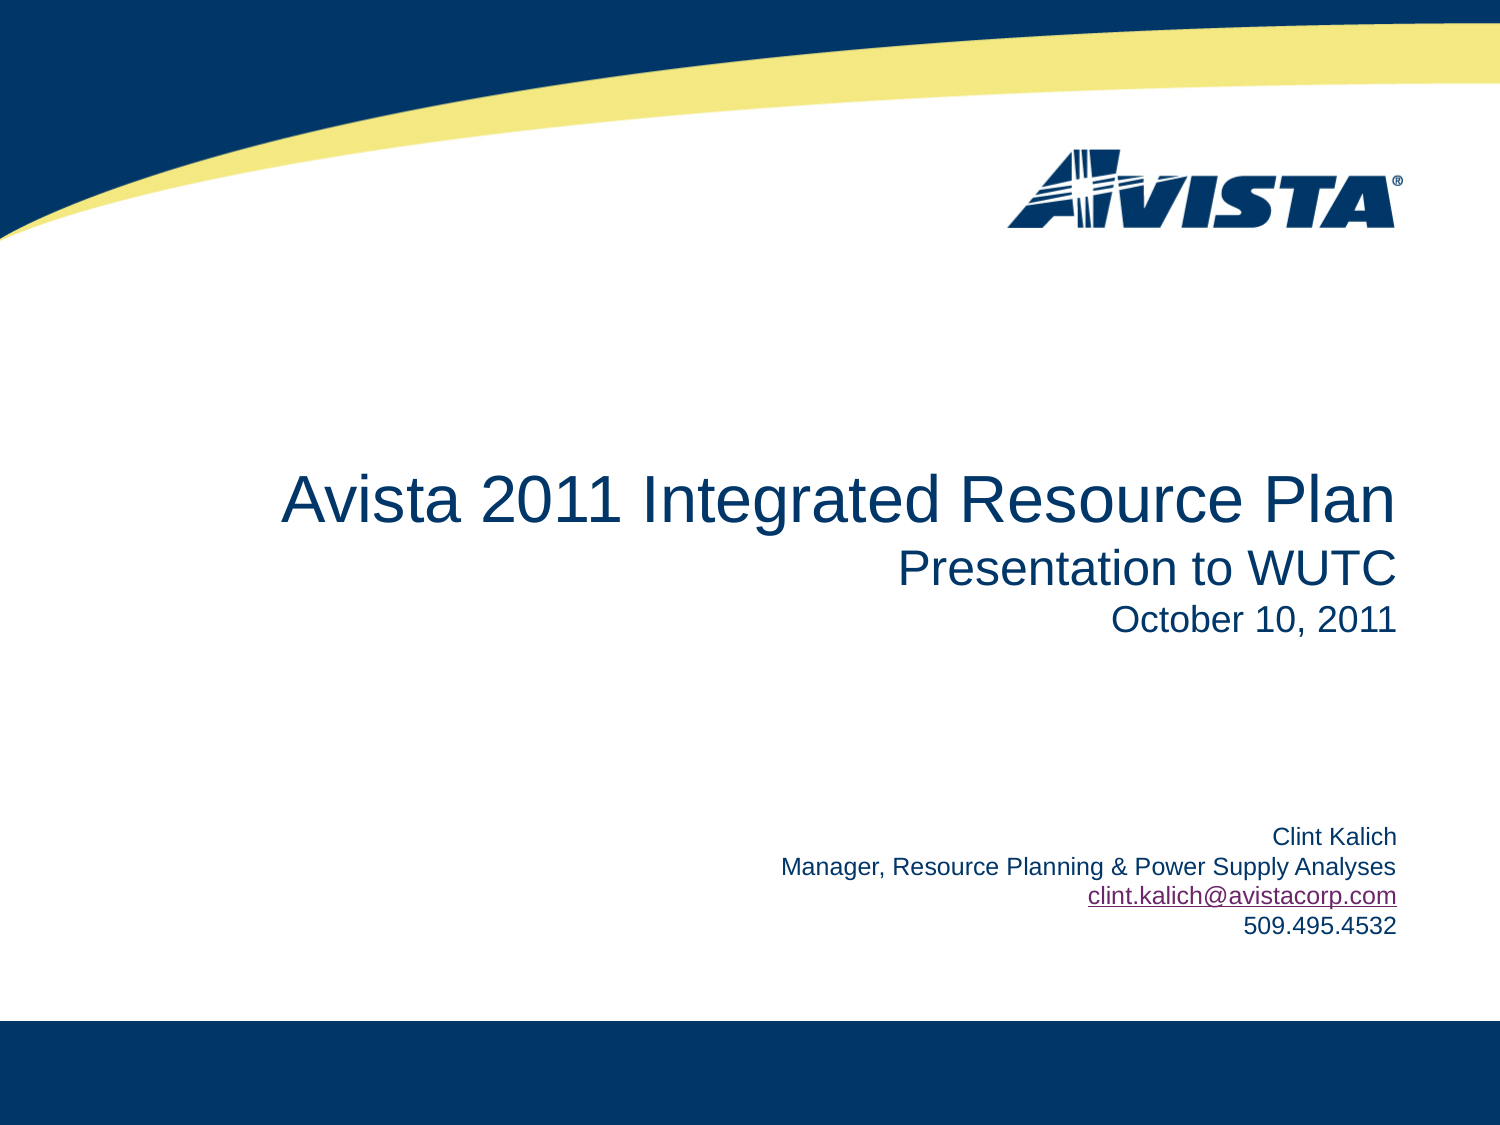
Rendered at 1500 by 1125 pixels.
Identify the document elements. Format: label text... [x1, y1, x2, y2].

title Avista 2011 Integrated Resource Plan Presentation to WUTC October 10, 2011 [150, 462, 1413, 648]
picture [0, 1021, 1500, 1125]
subtitle Clint Kalich Manager, Resource Planning & Power Supply Analyses clint.kalich@avistacorp.com 509.495.4532 [174, 812, 1413, 975]
picture [0, 0, 1500, 255]
